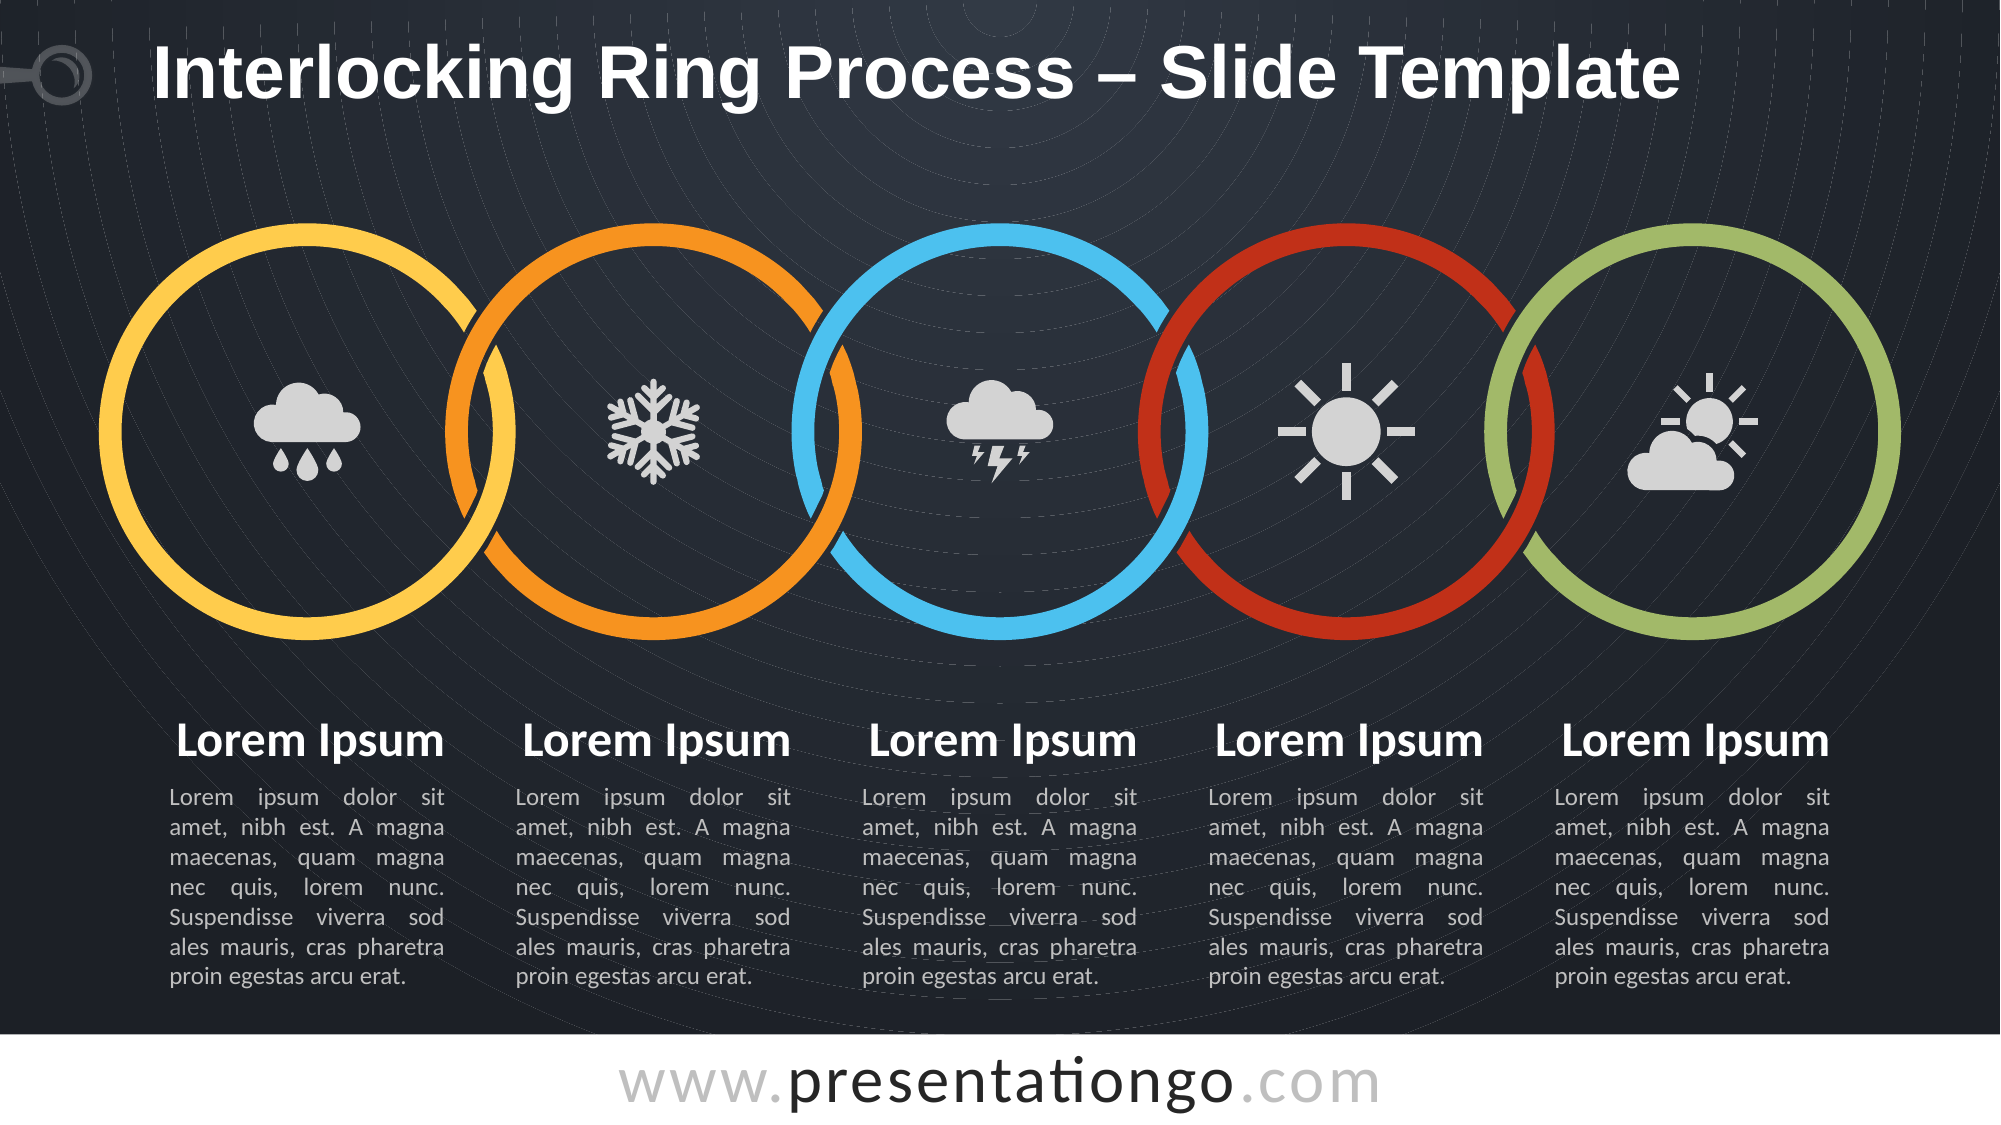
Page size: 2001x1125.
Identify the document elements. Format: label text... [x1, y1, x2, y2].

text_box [946, 380, 1054, 484]
text_box [607, 378, 700, 485]
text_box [1554, 697, 1831, 1001]
text_box [1136, 222, 1518, 522]
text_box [169, 697, 446, 1001]
text_box [482, 342, 864, 642]
text_box [1483, 222, 1903, 642]
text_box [1208, 697, 1485, 1001]
text_box [790, 222, 1171, 522]
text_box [1627, 373, 1758, 491]
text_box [515, 697, 792, 1001]
text_box [829, 342, 1210, 642]
text_box [1175, 342, 1556, 642]
title Interlocking Ring Process – Slide Template [137, 26, 1863, 148]
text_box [861, 697, 1138, 1001]
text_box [1271, 356, 1422, 507]
text_box [97, 222, 517, 642]
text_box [253, 382, 361, 481]
text_box [444, 222, 825, 522]
